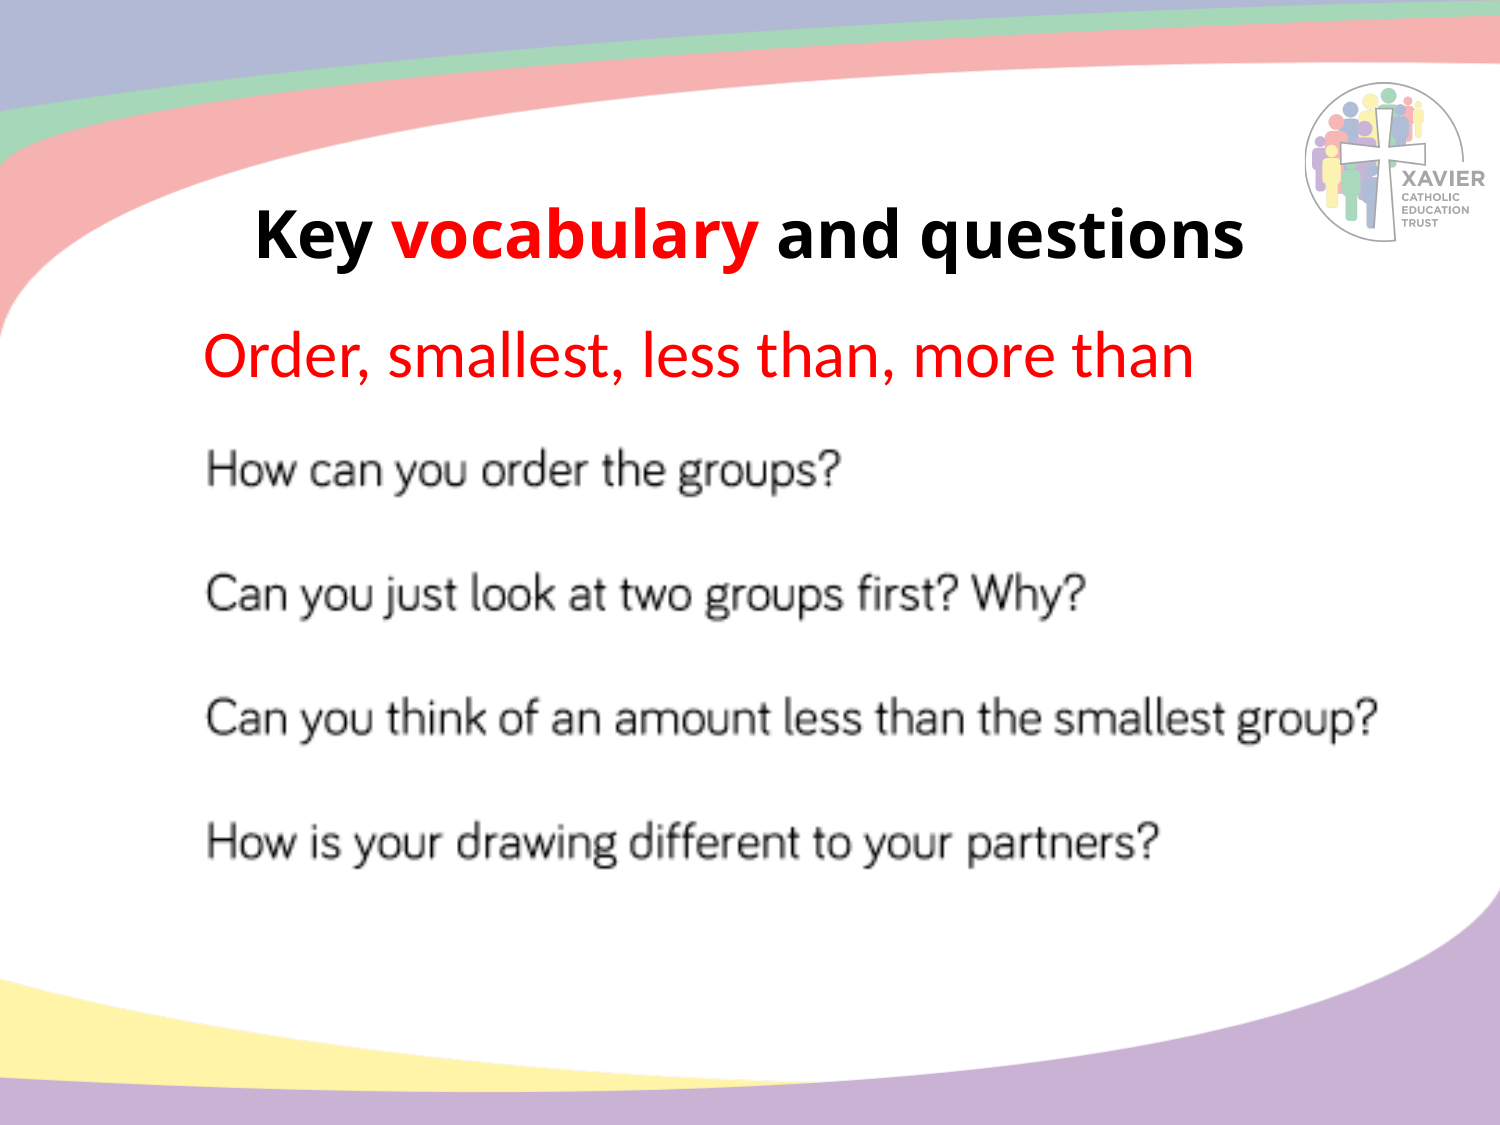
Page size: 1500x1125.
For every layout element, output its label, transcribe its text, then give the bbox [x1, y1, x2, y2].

picture [159, 420, 1411, 925]
title Key vocabulary and questions [112, 140, 1388, 281]
text_box Order, smallest, less than, more than [188, 303, 1320, 399]
